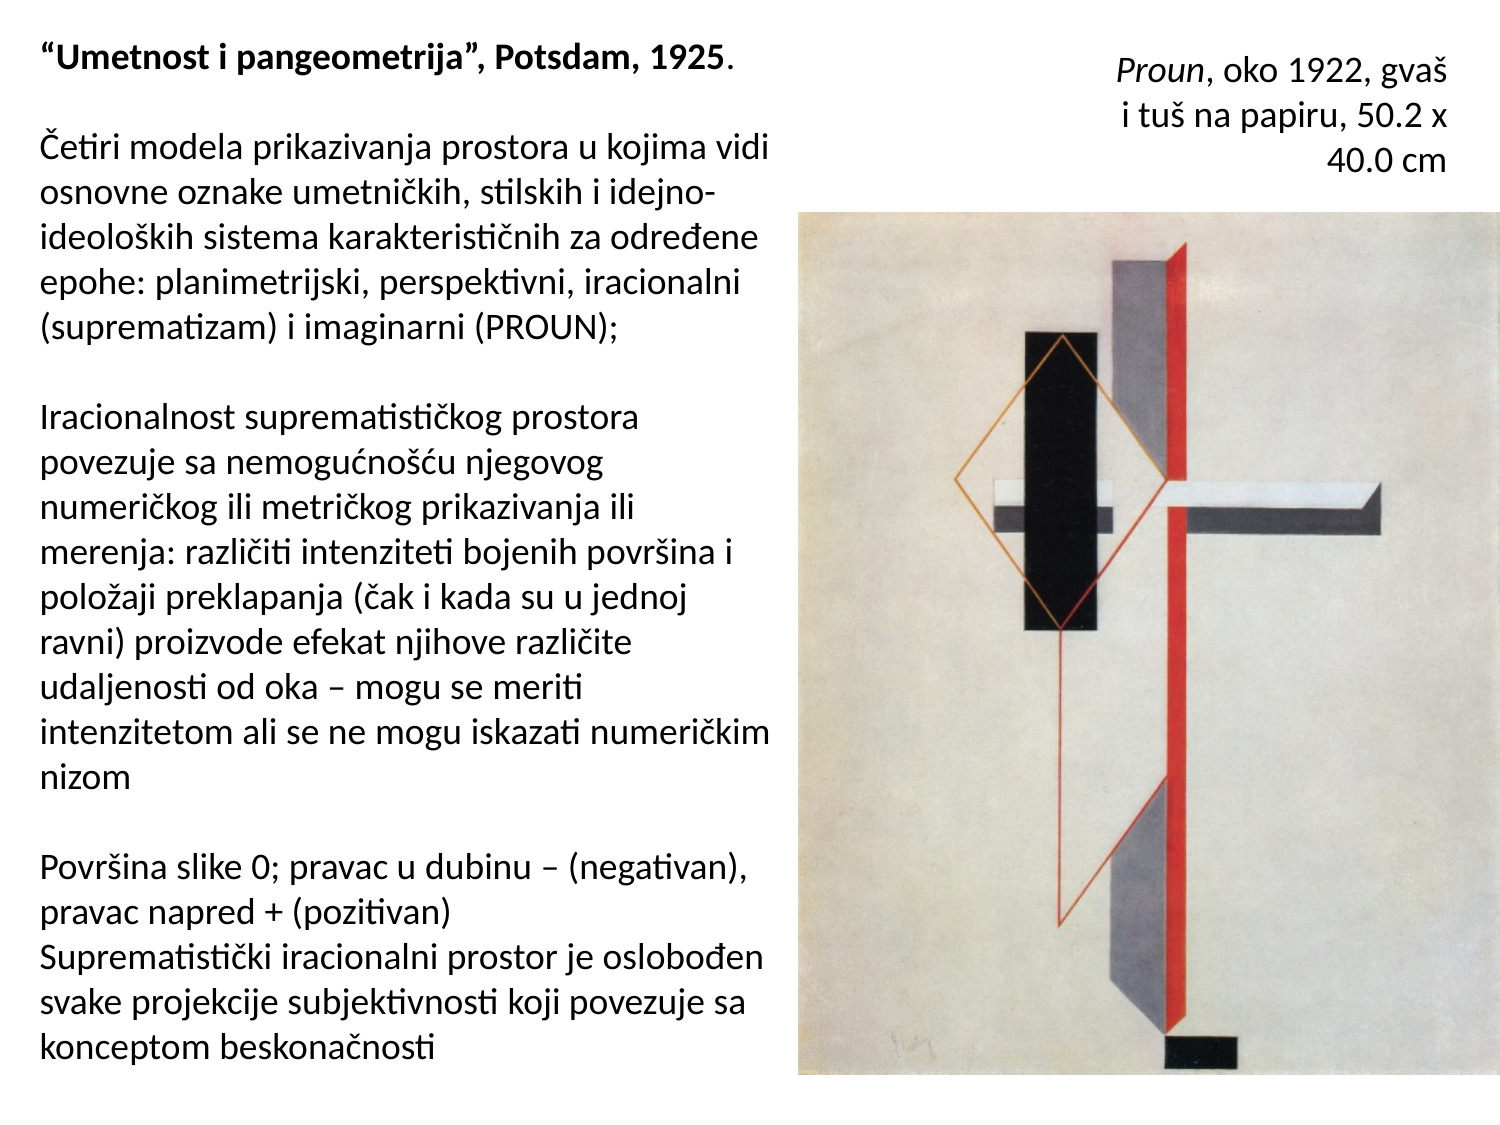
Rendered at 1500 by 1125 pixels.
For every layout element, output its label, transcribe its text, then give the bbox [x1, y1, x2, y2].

text_box “Umetnost i pangeometrija”, Potsdam, 1925. Četiri modela prikazivanja prostora u kojima vidi osnovne oznake umetničkih, stilskih i idejno-ideoloških sistema karakterističnih za određene epohe: planimetrijski, perspektivni, iracionalni (suprematizam) i imaginarni (PROUN); Iracionalnost suprematističkog prostora povezuje sa nemogućnošću njegovog numeričkog ili metričkog prikazivanja ili merenja: različiti intenziteti bojenih površina i položaji preklapanja (čak i kada su u jednoj ravni) proizvode efekat njihove različite udaljenosti od oka – mogu se meriti intenzitetom ali se ne mogu iskazati numeričkim nizom Površina slike 0; pravac u dubinu – (negativan), pravac napred + (pozitivan) Suprematistički iracionalni prostor je oslobođen svake projekcije subjektivnosti koji povezuje sa konceptom beskonačnosti [24, 24, 788, 1075]
picture [798, 212, 1500, 1076]
text_box Proun, oko 1922, gvaš i tuš na papiru, 50.2 x 40.0 cm [1087, 37, 1463, 188]
